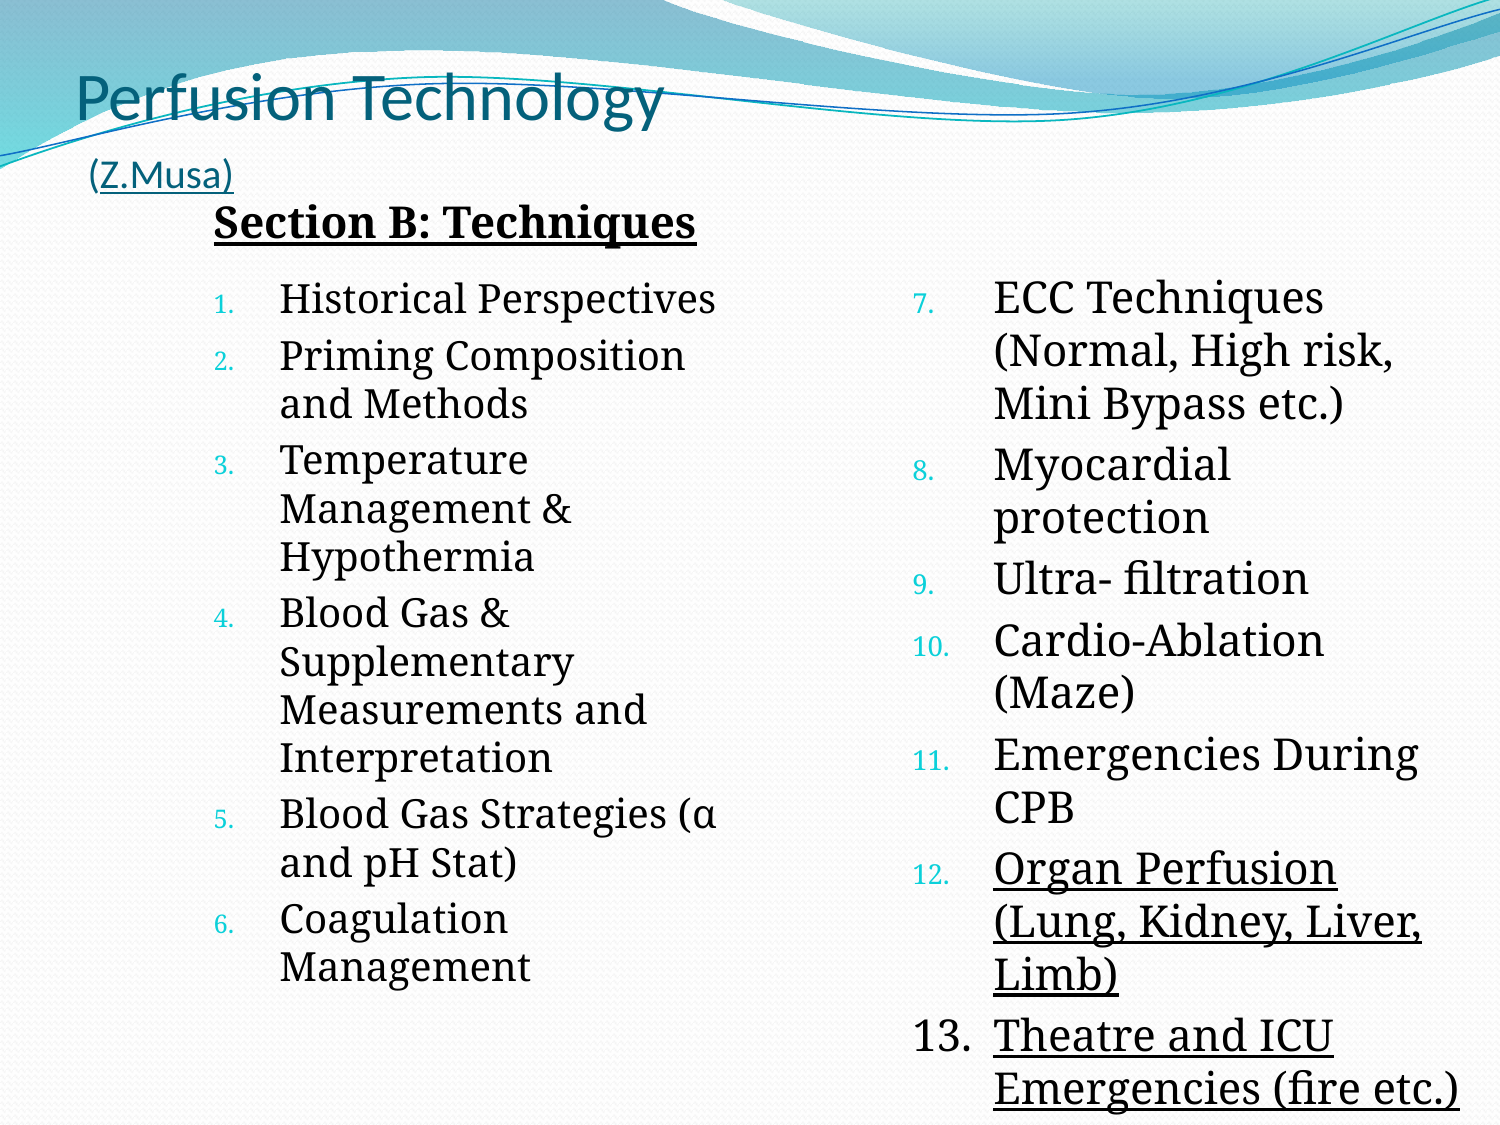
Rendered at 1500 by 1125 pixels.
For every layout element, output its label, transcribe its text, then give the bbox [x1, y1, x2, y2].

list Section B: Techniques Historical Perspectives Priming Composition and Methods Temperature Management & Hypothermia Blood Gas & Supplementary Measurements and Interpretation Blood Gas Strategies (α and pH Stat) Coagulation Management [75, 187, 738, 1125]
title Perfusion Technology (Z.Musa) [75, 45, 1425, 200]
list ECC Techniques (Normal, High risk, Mini Bypass etc.) Myocardial protection Ultra- filtration Cardio-Ablation (Maze) Emergencies During CPB Organ Perfusion (Lung, Kidney, Liver, Limb) 13. Theatre and ICU Emergencies (fire etc.) [762, 262, 1475, 1125]
